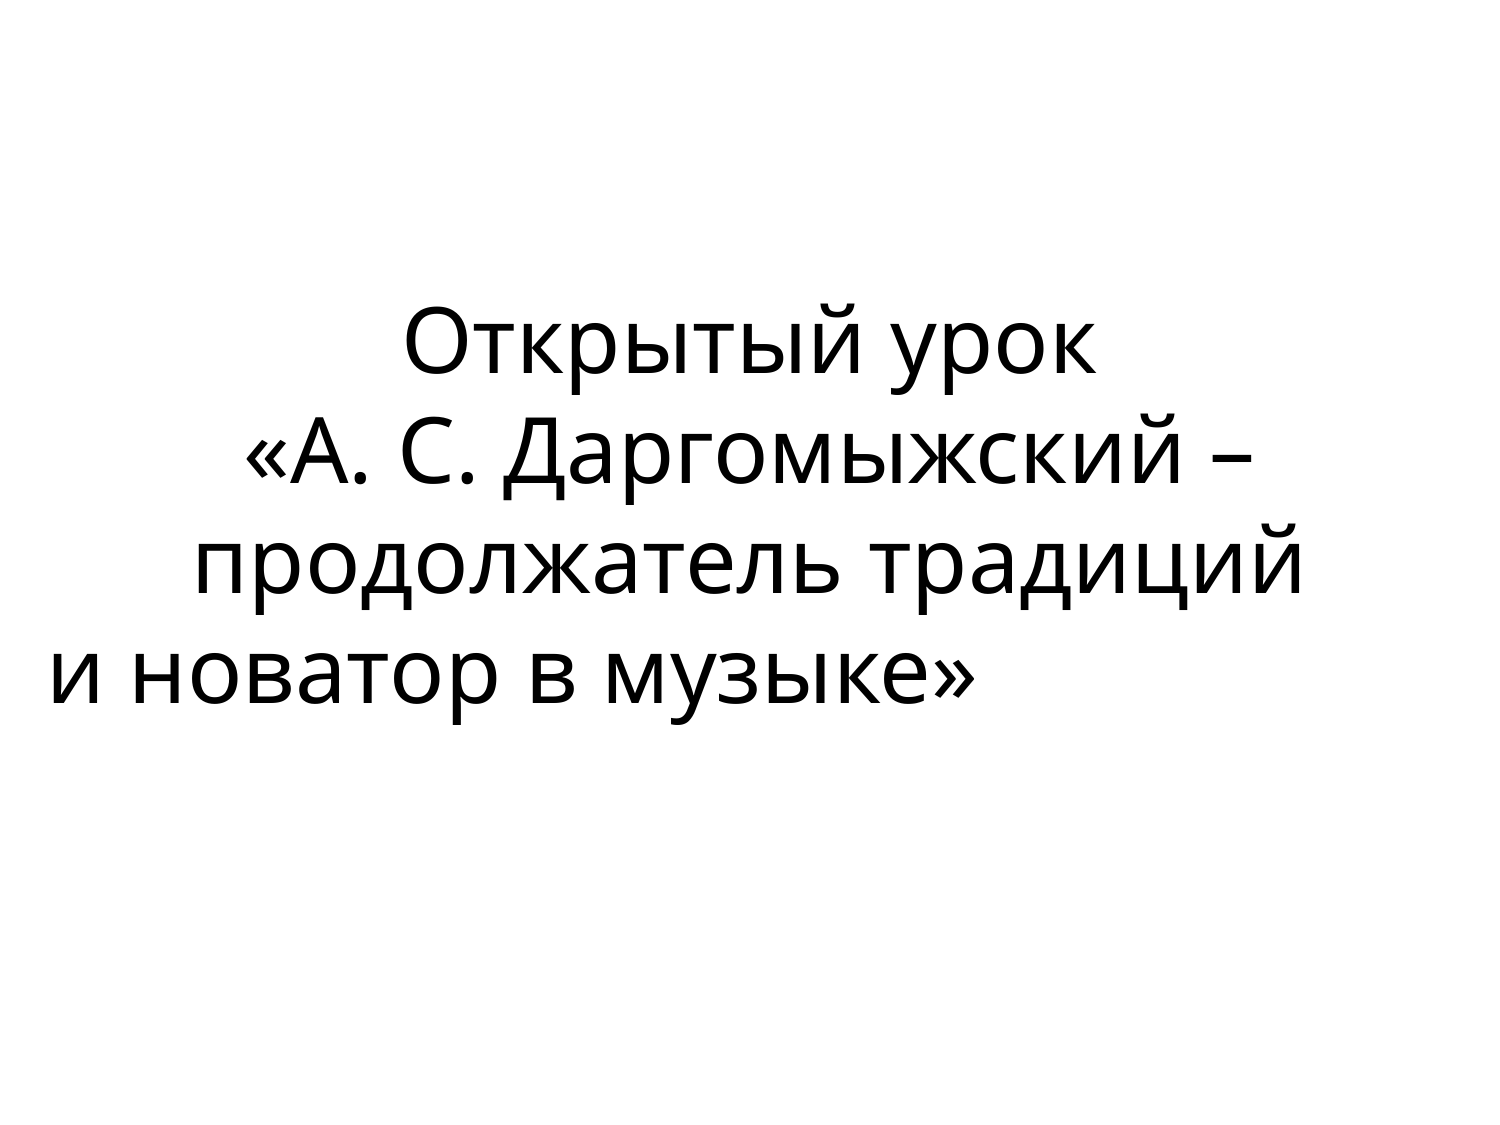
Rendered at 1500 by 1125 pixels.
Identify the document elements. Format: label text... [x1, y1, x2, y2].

title Открытый урок «А. С. Даргомыжский – продолжатель традиций и новатор в музыке» [0, 101, 1500, 1012]
